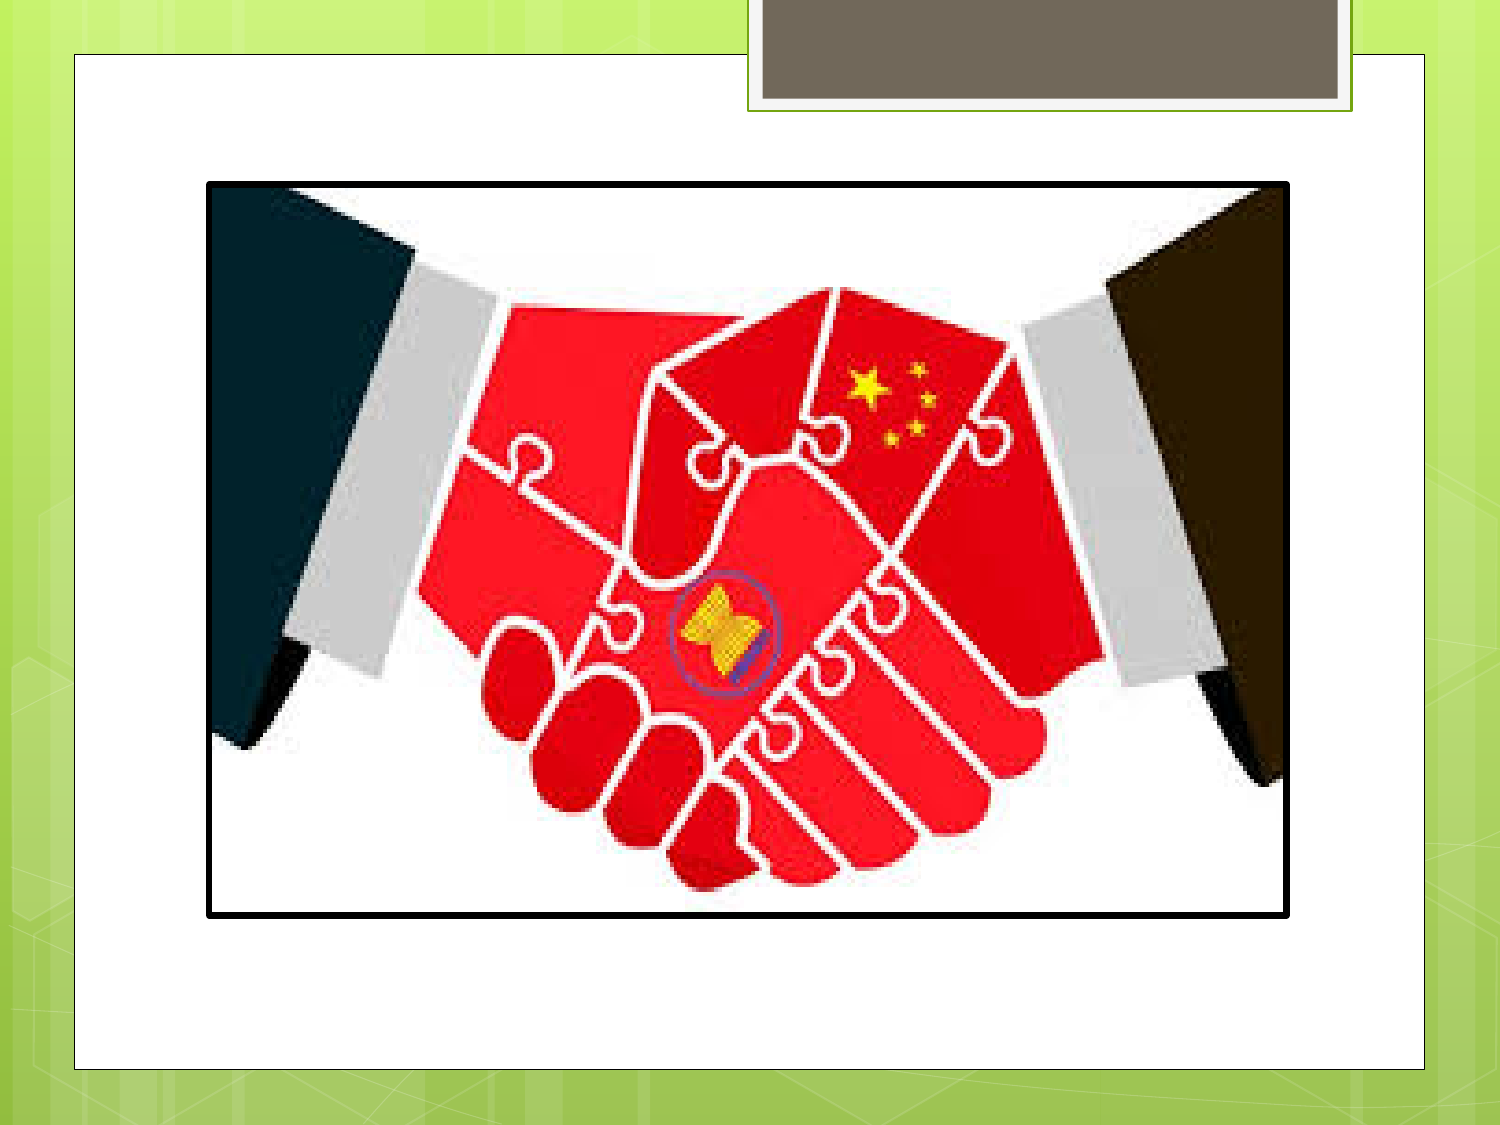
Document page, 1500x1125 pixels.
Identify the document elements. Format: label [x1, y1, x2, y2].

picture [212, 187, 1284, 913]
